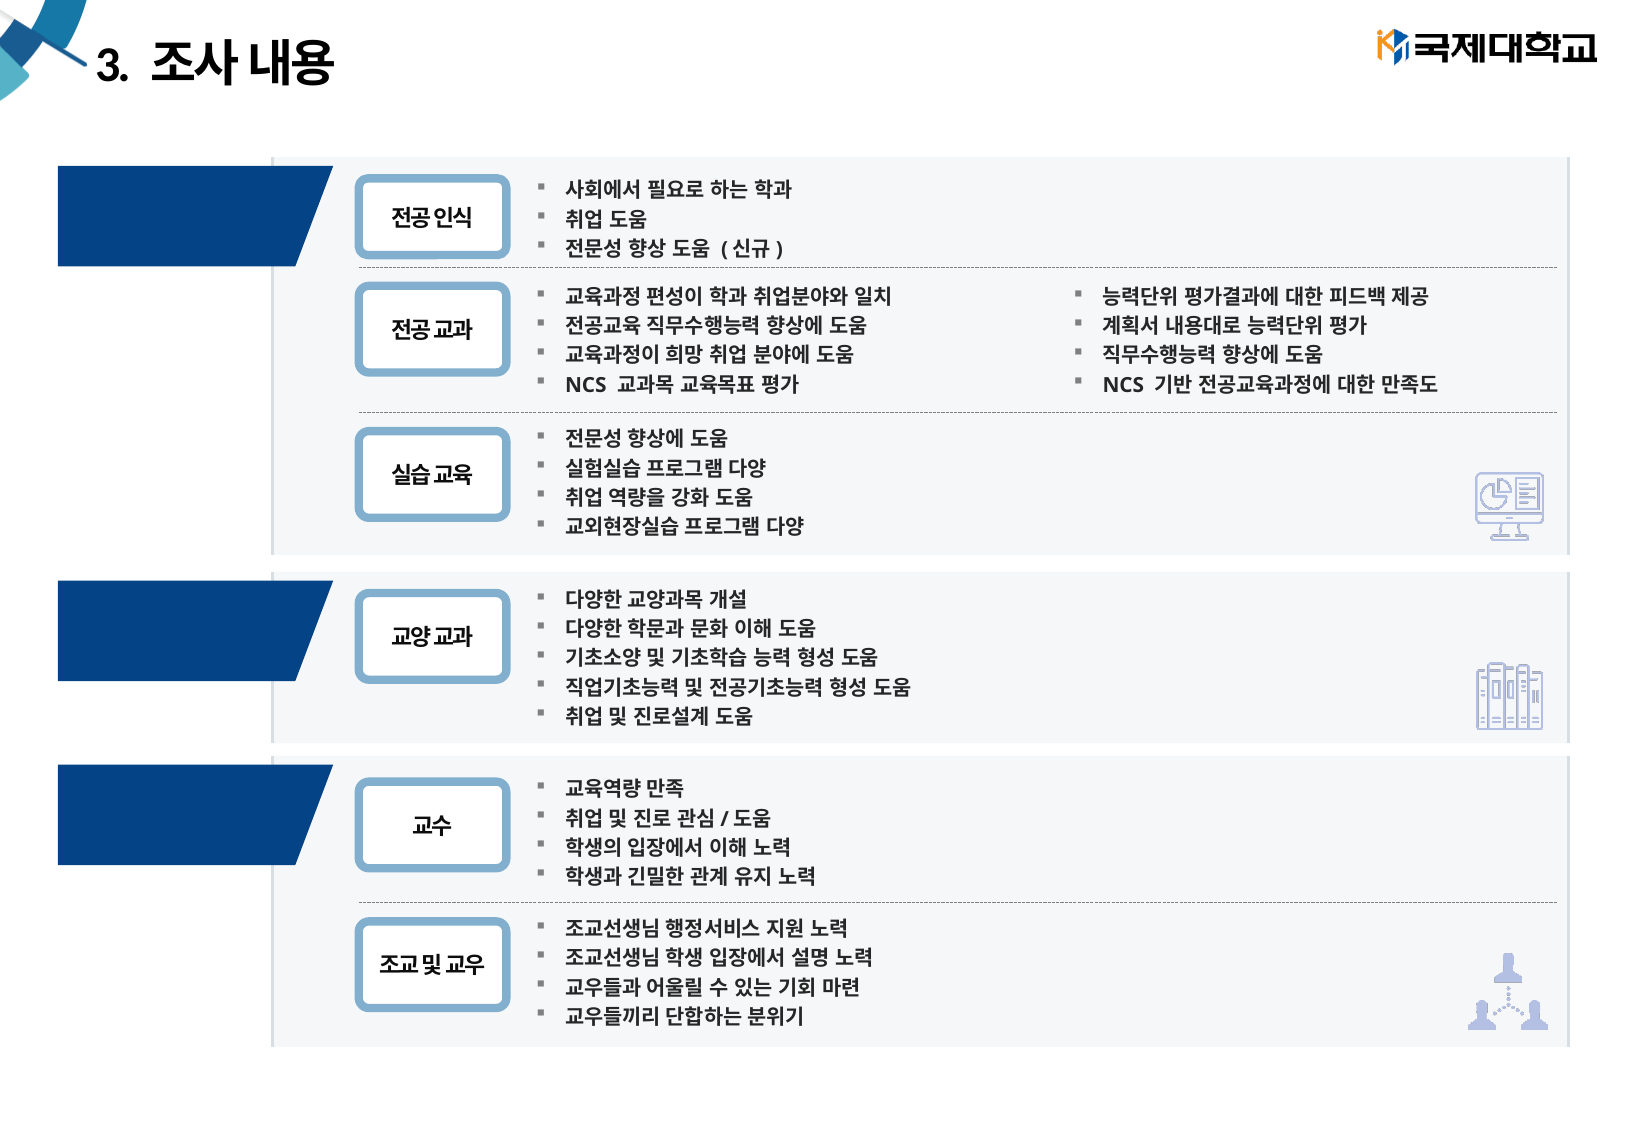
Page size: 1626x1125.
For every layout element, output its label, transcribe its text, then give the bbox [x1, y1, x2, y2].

picture [0, 0, 1625, 129]
picture [1475, 662, 1543, 730]
text_box 사회에서 필요로 하는 학과 취업 도움 전문성 향상 도움 (신규) [524, 165, 1039, 252]
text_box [358, 921, 507, 1009]
text_box 능력단위 평가결과에 대한 피드백 제공 계획서 내용대로 능력단위 평가 직무수행능력 향상에 도움 NCS 기반 전공교육과정에 대한 만족도 [1061, 271, 1576, 402]
title 3. 조사 내용 [80, 23, 629, 100]
text_box 학과 전공 [57, 165, 334, 267]
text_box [358, 285, 507, 373]
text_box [358, 178, 507, 256]
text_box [358, 430, 507, 519]
picture [1475, 472, 1544, 541]
picture [1468, 950, 1548, 1031]
text_box 조교선생님 행정서비스 지원 노력 조교선생님 학생 입장에서 설명 노력 교우들과 어울릴 수 있는 기회 마련 교우들끼리 단합하는 분위기 [524, 910, 1039, 1040]
text_box 교육역량 만족 취업 및 진로 관심/도움 학생의 입장에서 이해 노력 학생과 긴밀한 관계 유지 노력 [524, 764, 1039, 900]
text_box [358, 781, 507, 869]
text_box [272, 755, 1569, 1047]
text_box 전문성 향상에 도움 실험실습 프로그램 다양 취업 역량을 강화 도움 교외현장실습 프로그램 다양 [524, 421, 1039, 545]
text_box 교육과정 편성이 학과 취업분야와 일치 전공교육 직무수행능력 향상에 도움 교육과정이 희망 취업 분야에 도움 NCS 교과목 교육목표 평가 [524, 276, 1039, 402]
text_box [272, 157, 1569, 555]
text_box 인적 관계 [57, 764, 334, 866]
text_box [57, 571, 1569, 744]
